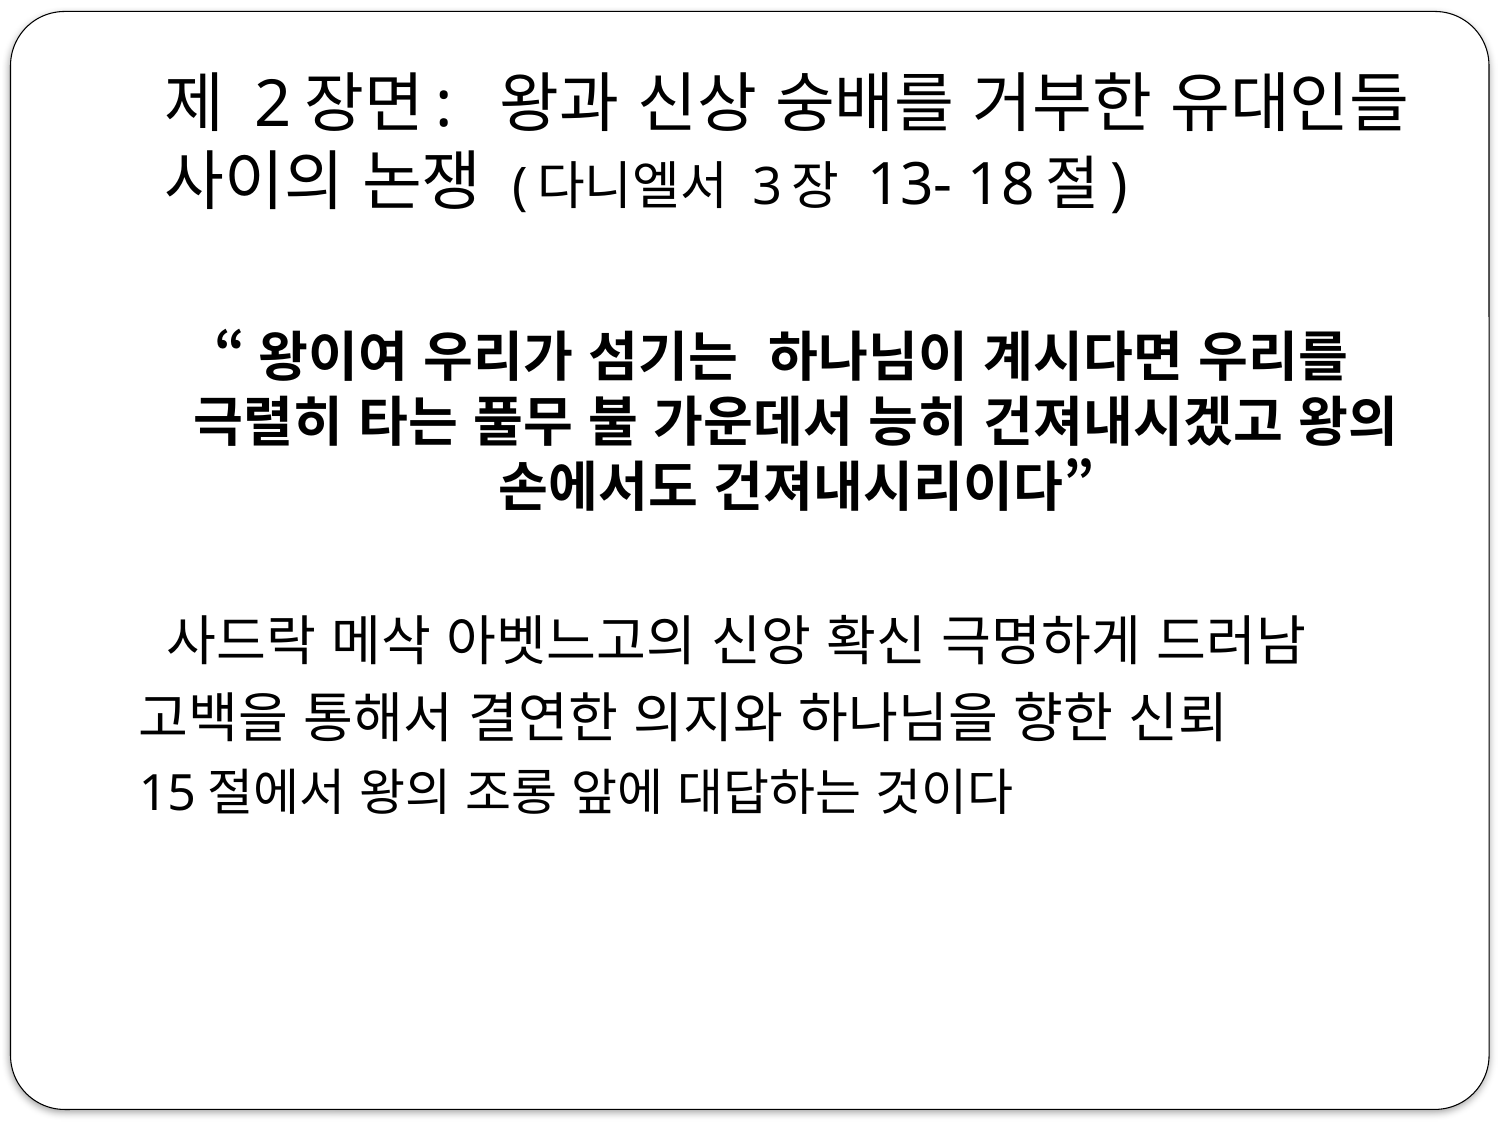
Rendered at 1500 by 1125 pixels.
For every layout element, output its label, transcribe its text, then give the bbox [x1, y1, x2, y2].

list “왕이여 우리가 섬기는 하나님이 계시다면 우리를 극렬히 타는 풀무 불 가운데서 능히 건져내시겠고 왕의 손에서도 건져내시리이다” 사드락 메삭 아벳느고의 신앙 확신 극명하게 드러남 고백을 통해서 결연한 의지와 하나님을 향한 신뢰 15절에서 왕의 조롱 앞에 대답하는 것이다 [123, 237, 1425, 988]
title 제 2장면: 왕과 신상 숭배를 거부한 유대인들 사이의 논쟁 (다니엘서 3장 13- 18절) [150, 45, 1425, 233]
